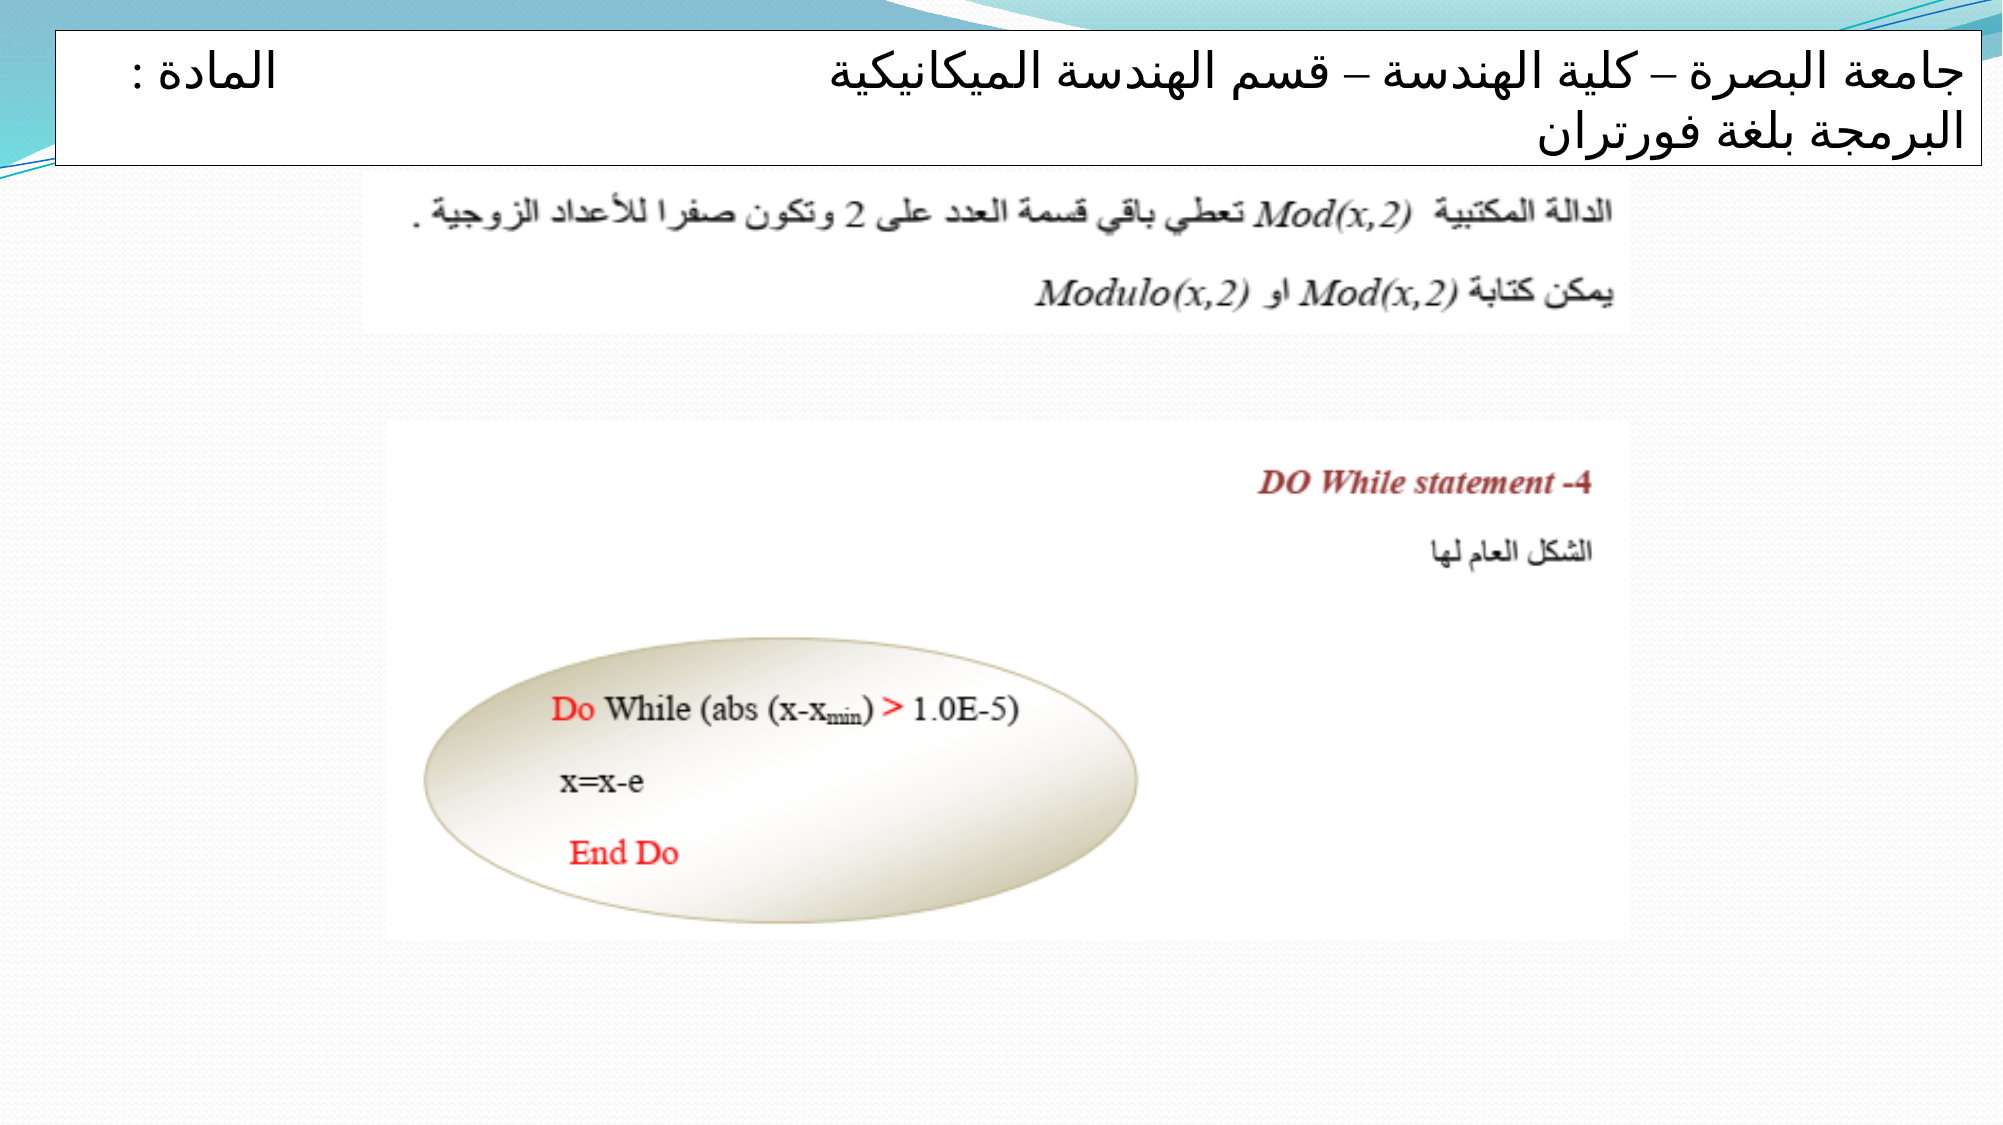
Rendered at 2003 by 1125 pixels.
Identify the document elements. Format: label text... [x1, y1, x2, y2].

picture [362, 172, 1630, 334]
text_box جامعة البصرة – كلية الهندسة – قسم الهندسة الميكانيكية المادة : البرمجة بلغة فورتران [55, 30, 1982, 166]
picture [386, 420, 1630, 941]
